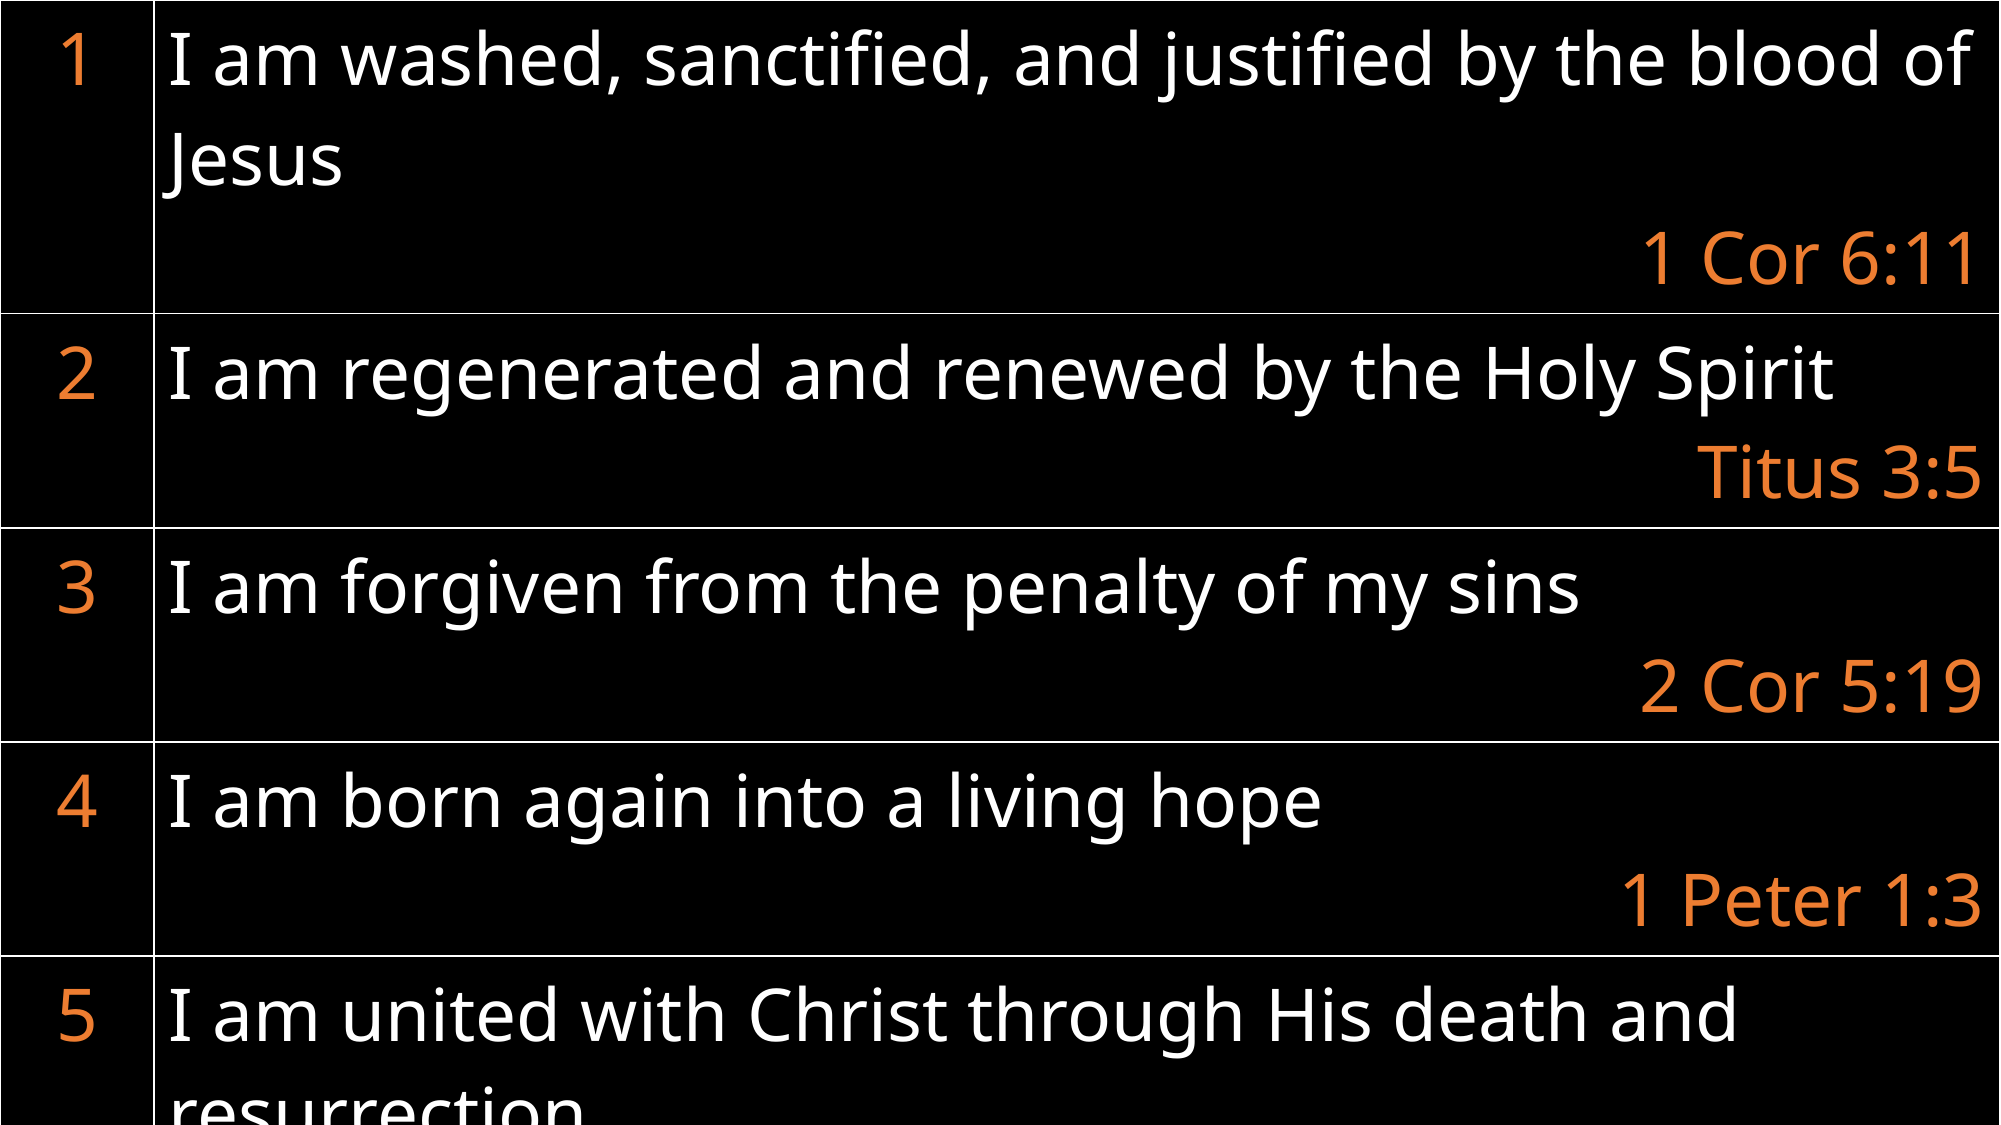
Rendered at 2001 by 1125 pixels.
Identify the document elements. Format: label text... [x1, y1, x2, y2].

table_header I am washed, sanctified, and justified by the blood of Jesus 1 Cor 6:11 [155, 1, 1999, 313]
table_cell 2 [1, 314, 153, 527]
table_header 1 [1, 1, 153, 313]
table_cell I am forgiven from the penalty of my sins 2 Cor 5:19 [155, 529, 1999, 741]
table_cell I am born again into a living hope 1 Peter 1:3 [155, 743, 1999, 955]
table_cell 3 [1, 529, 153, 741]
table_cell 5 [1, 957, 153, 1125]
table_cell I am regenerated and renewed by the Holy Spirit Titus 3:5 [155, 314, 1999, 527]
table_cell I am united with Christ through His death and resurrection Rom 6:5 [155, 957, 1999, 1125]
table_cell 4 [1, 743, 153, 955]
